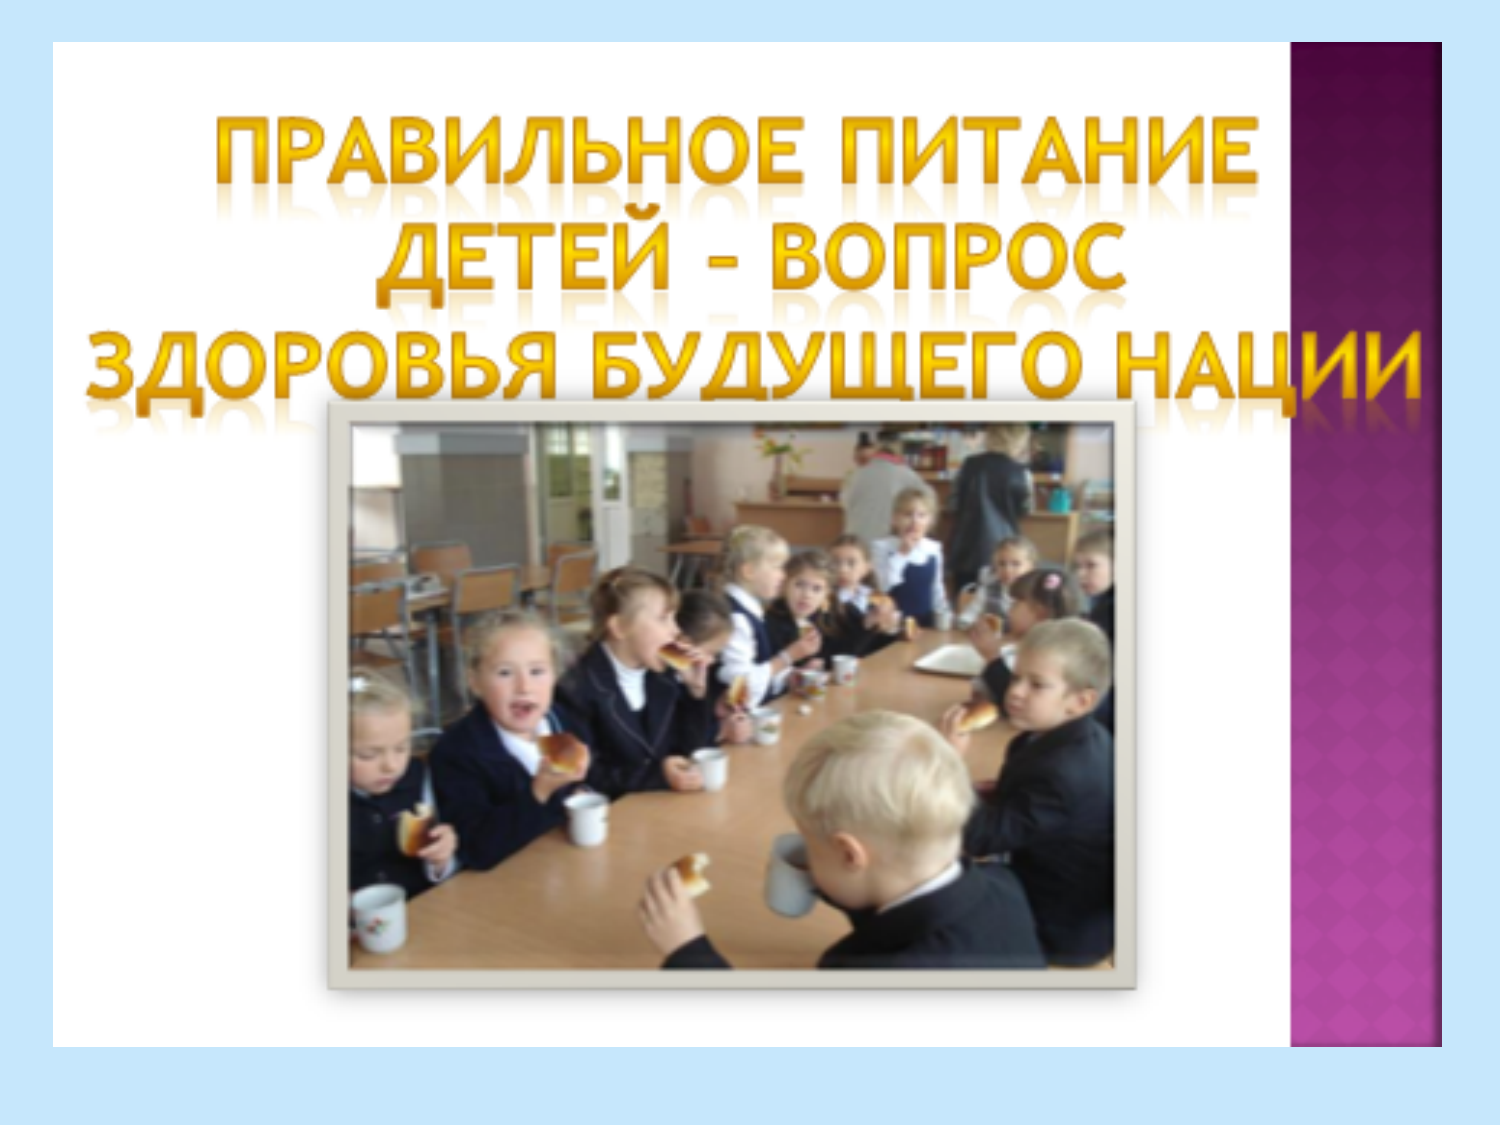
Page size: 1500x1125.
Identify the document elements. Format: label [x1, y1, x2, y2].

list [52, 42, 1442, 1047]
